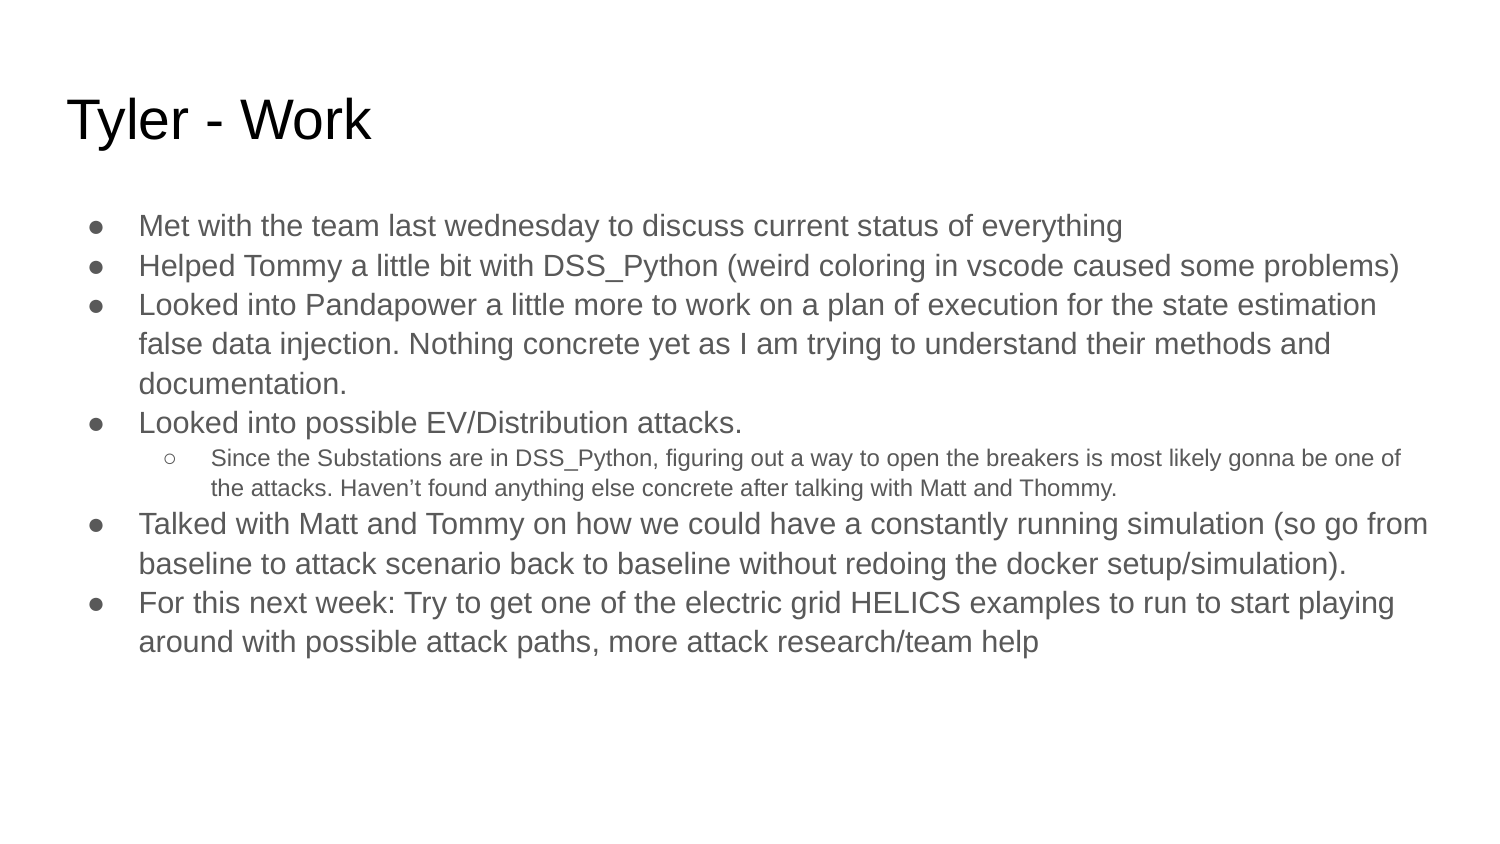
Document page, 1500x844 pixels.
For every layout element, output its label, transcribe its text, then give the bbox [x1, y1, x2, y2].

title Tyler - Work [51, 72, 1449, 167]
list Met with the team last wednesday to discuss current status of everything Helped Tommy a little bit with DSS_Python (weird coloring in vscode caused some problems) Looked into Pandapower a little more to work on a plan of execution for the state estimation false data injection. Nothing concrete yet as I am trying to understand their methods and documentation. Looked into possible EV/Distribution attacks. Since the Substations are in DSS_Python, figuring out a way to open the breakers is most likely gonna be one of the attacks. Haven’t found anything else concrete after talking with Matt and Thommy. Talked with Matt and Tommy on how we could have a constantly running simulation (so go from baseline to attack scenario back to baseline without redoing the docker setup/simulation). For this next week: Try to get one of the electric grid HELICS examples to run to start playing around with possible attack paths, more attack research/team help [51, 189, 1449, 750]
